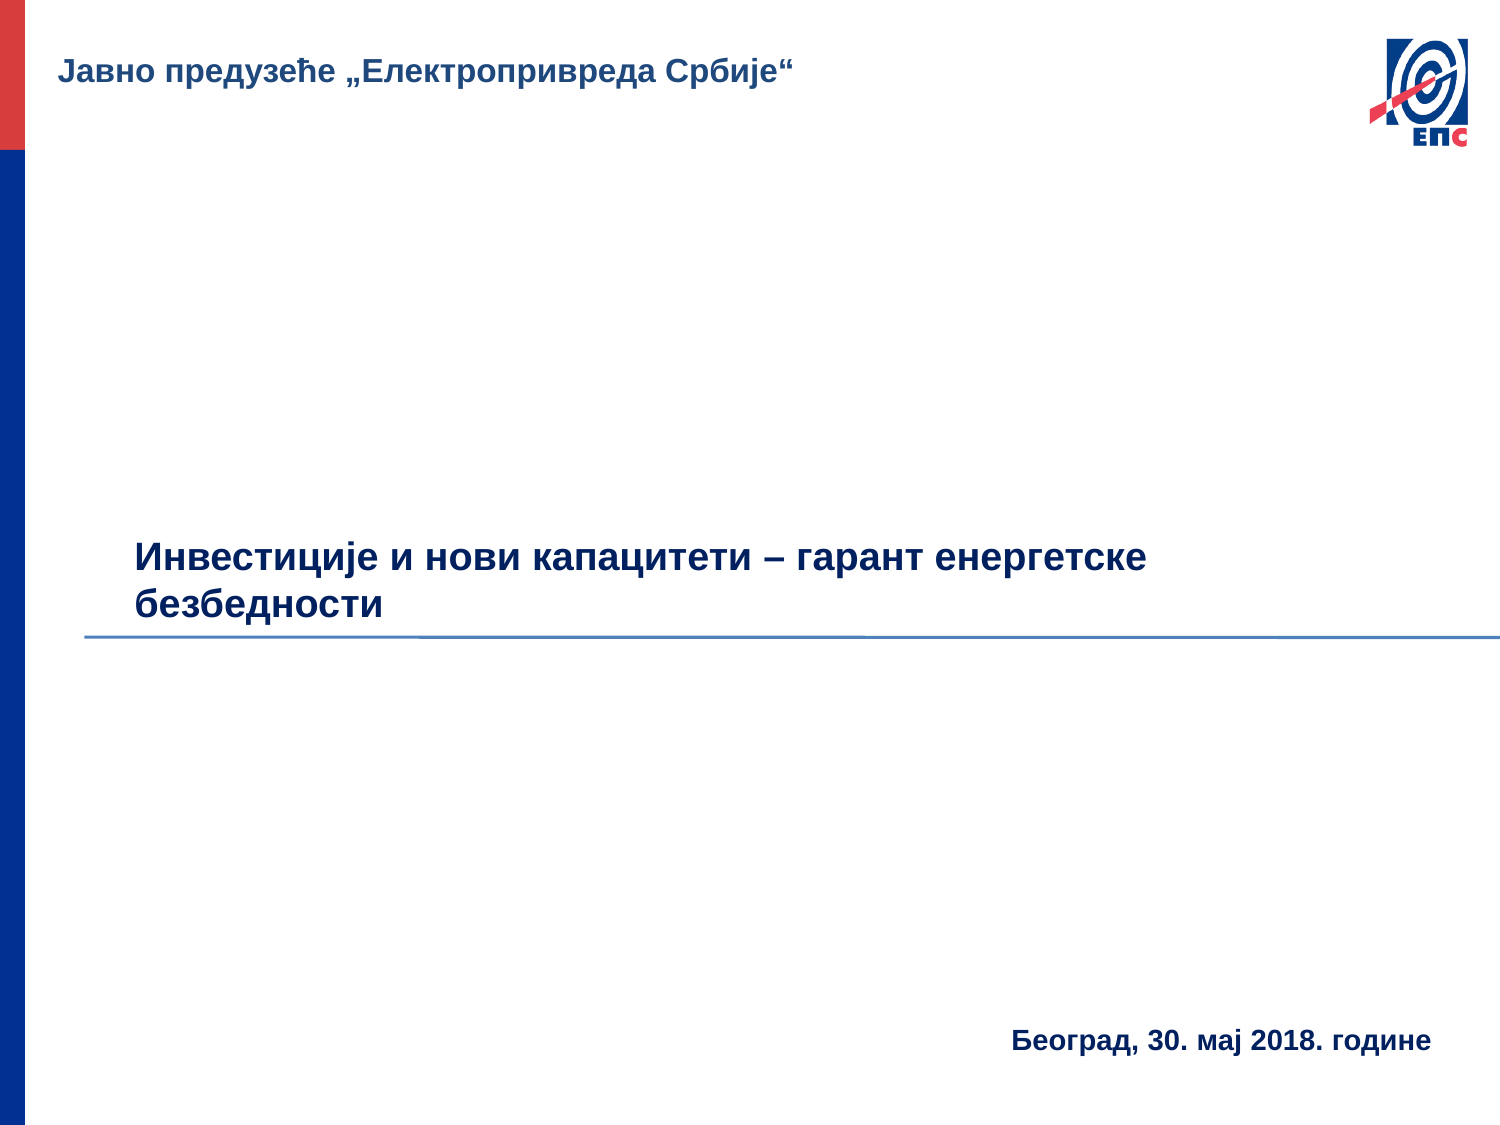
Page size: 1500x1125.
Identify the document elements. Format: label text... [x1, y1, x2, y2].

subtitle Инвестиције и нови капацитети – гарант енергетске безбедности [119, 468, 1170, 634]
picture [1368, 37, 1469, 148]
list Београд, 30. мај 2018. године [891, 999, 1447, 1079]
